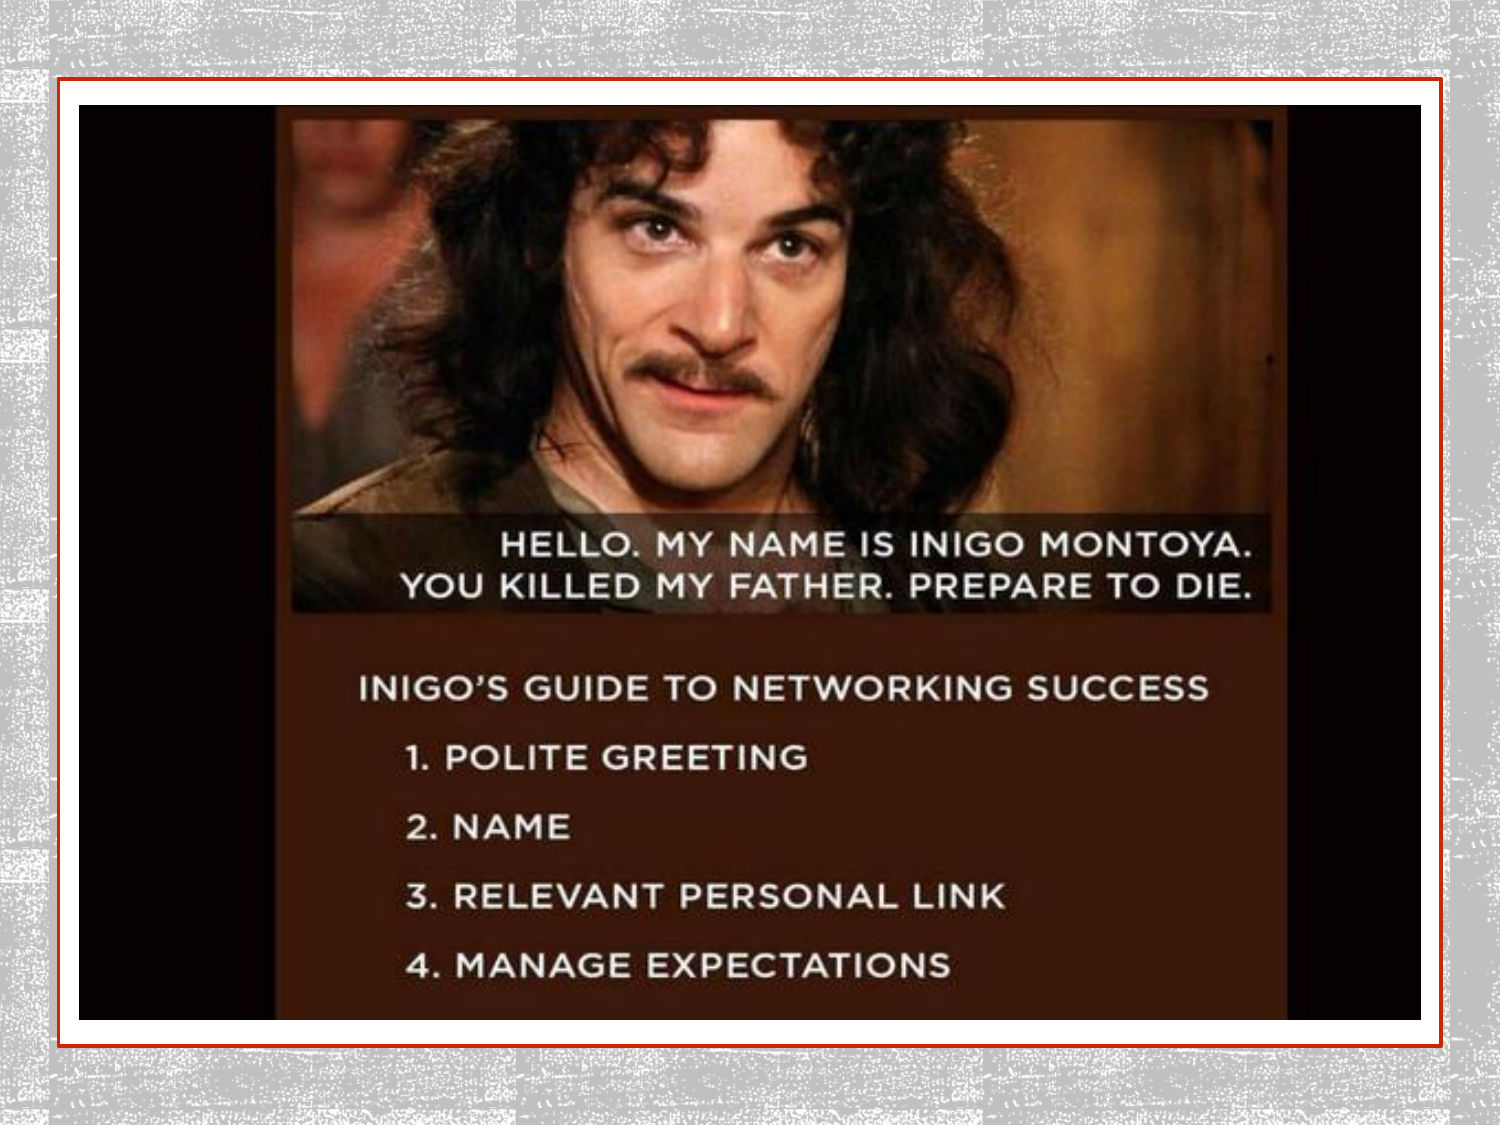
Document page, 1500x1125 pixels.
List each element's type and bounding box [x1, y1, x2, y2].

text_box [58, 78, 1442, 1047]
picture [78, 105, 1422, 1020]
text_box [0, 0, 1500, 1125]
